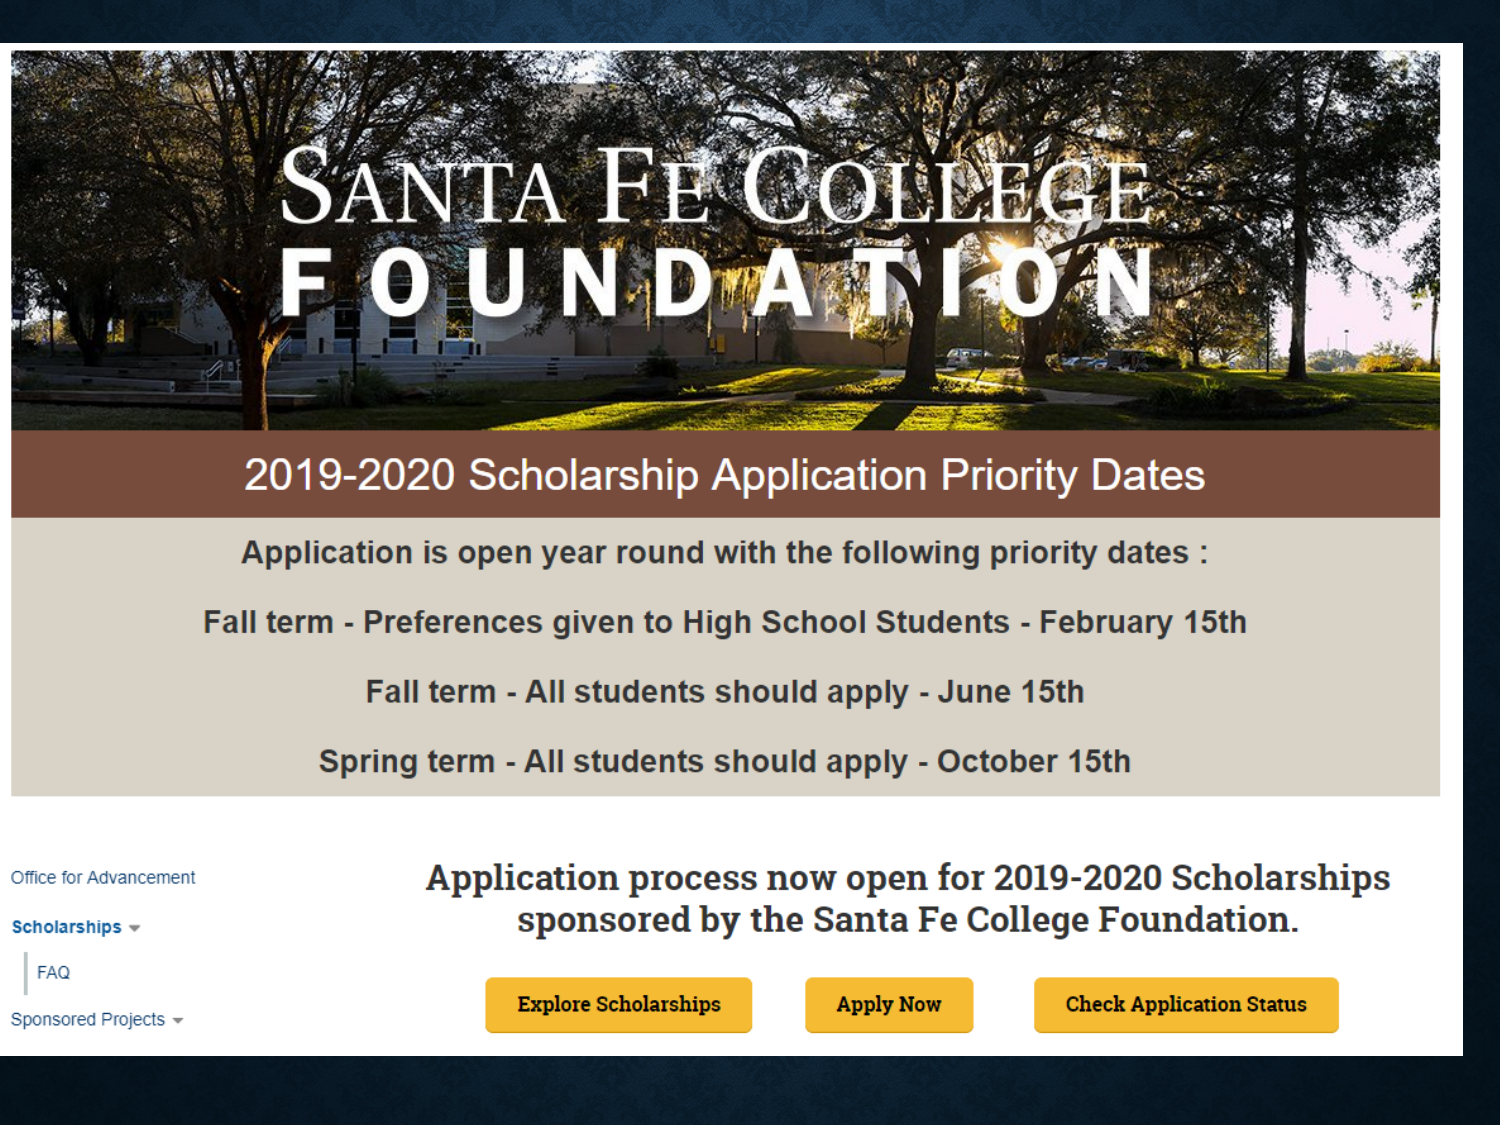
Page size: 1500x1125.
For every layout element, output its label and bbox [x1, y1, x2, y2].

picture [0, 43, 1463, 1056]
